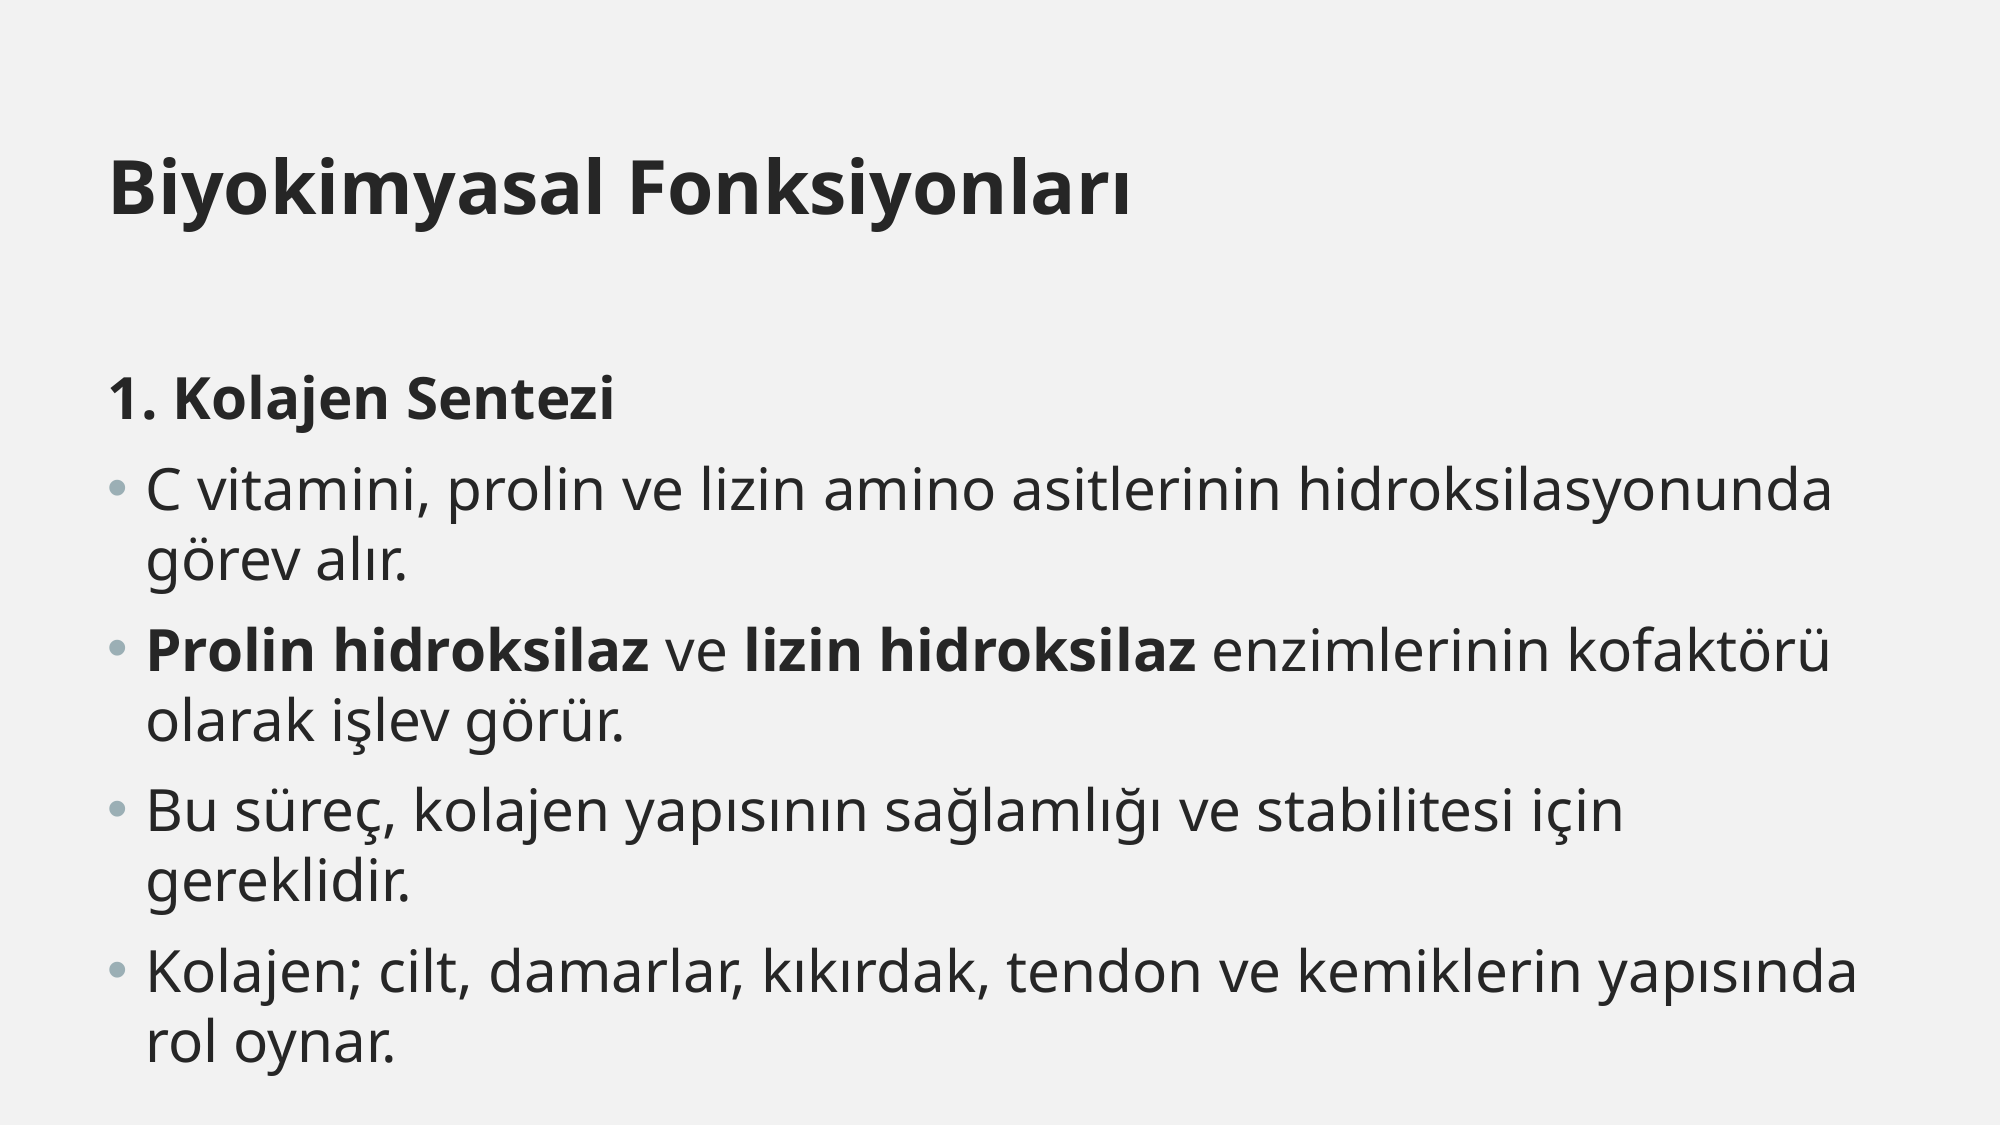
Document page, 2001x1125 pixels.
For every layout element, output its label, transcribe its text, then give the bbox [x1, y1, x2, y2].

list Biyokimyasal Fonksiyonları 1. Kolajen Sentezi C vitamini, prolin ve lizin amino asitlerinin hidroksilasyonunda görev alır. Prolin hidroksilaz ve lizin hidroksilaz enzimlerinin kofaktörü olarak işlev görür. Bu süreç, kolajen yapısının sağlamlığı ve stabilitesi için gereklidir. Kolajen; cilt, damarlar, kıkırdak, tendon ve kemiklerin yapısında rol oynar. [93, 131, 1884, 1026]
